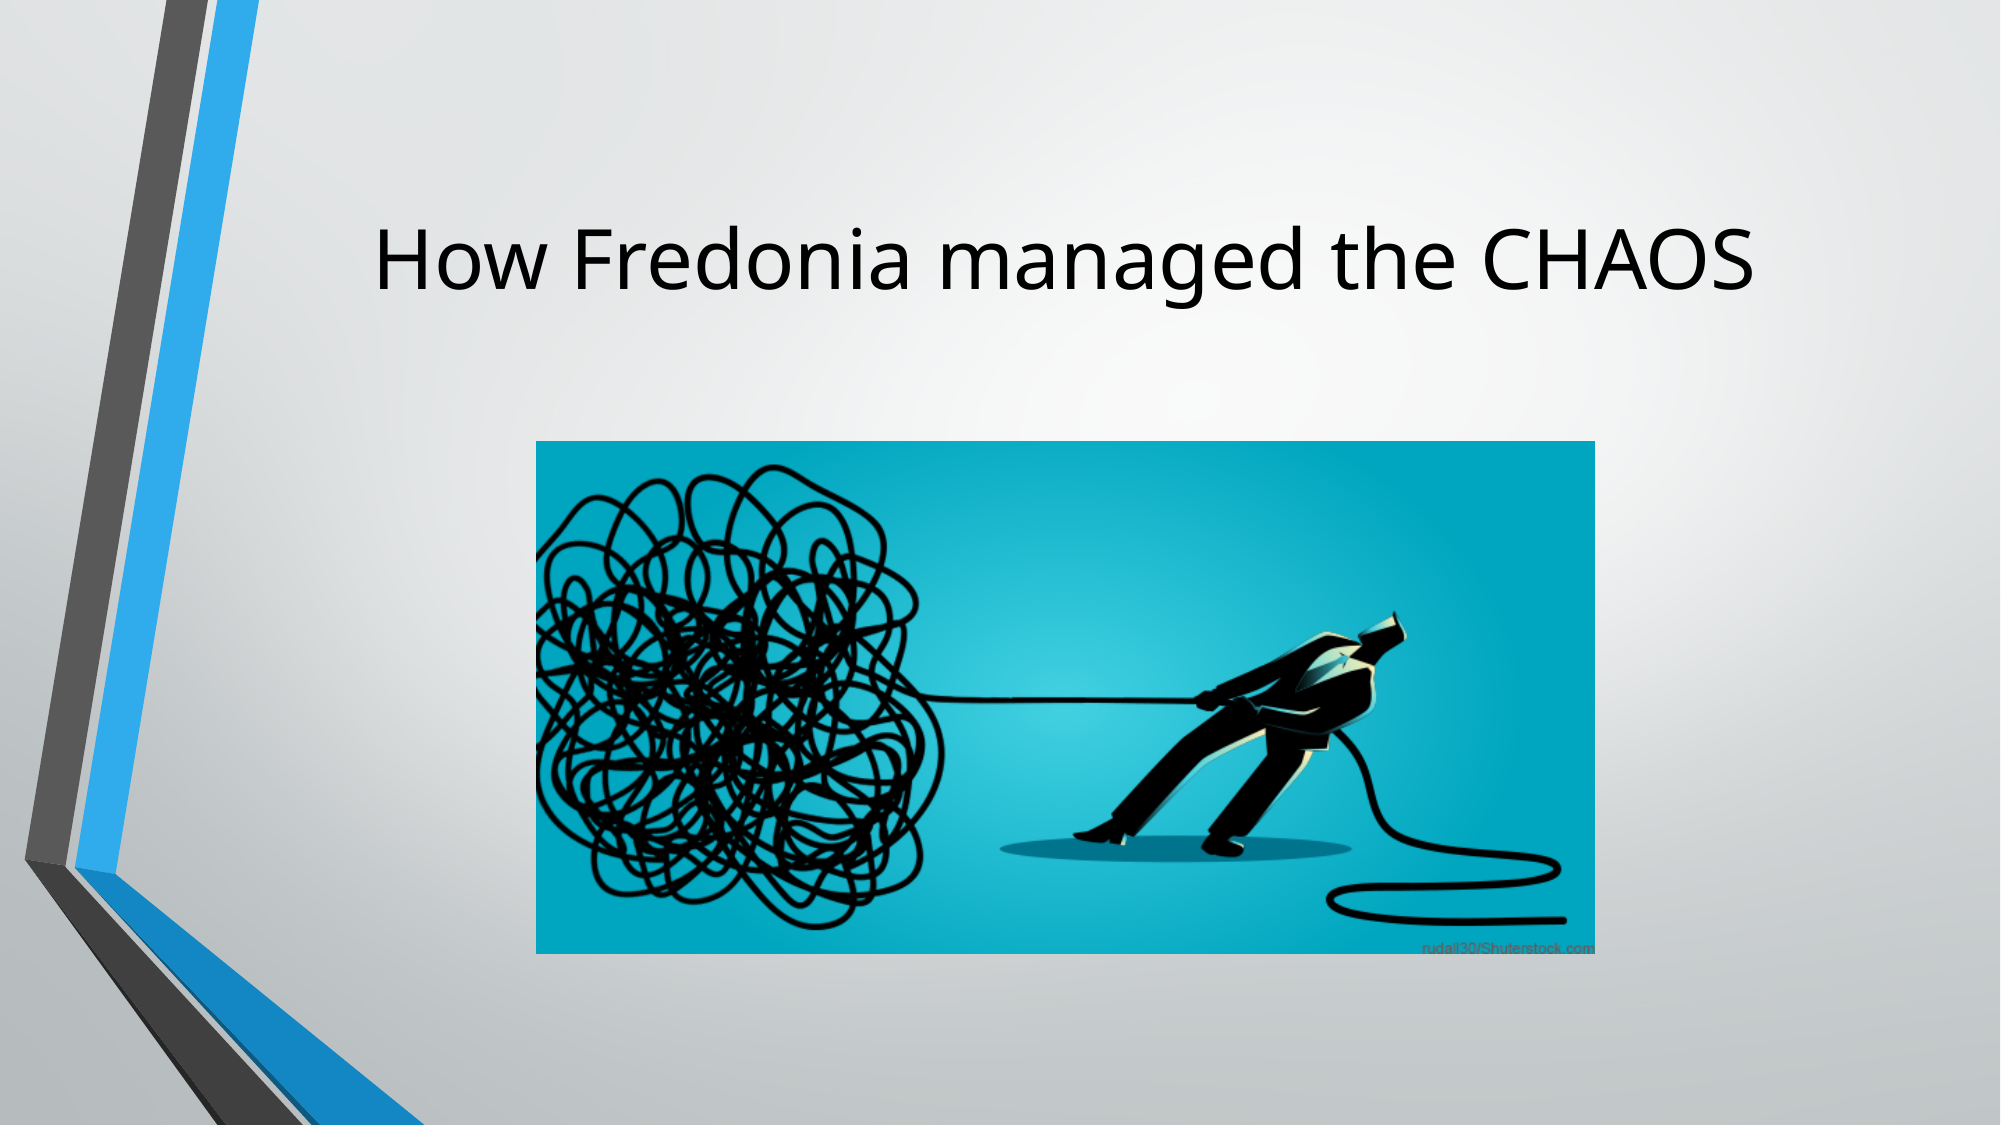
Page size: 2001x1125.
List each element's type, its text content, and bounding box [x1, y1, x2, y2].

title How Fredonia managed the CHAOS [243, 112, 1887, 400]
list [535, 441, 1595, 955]
